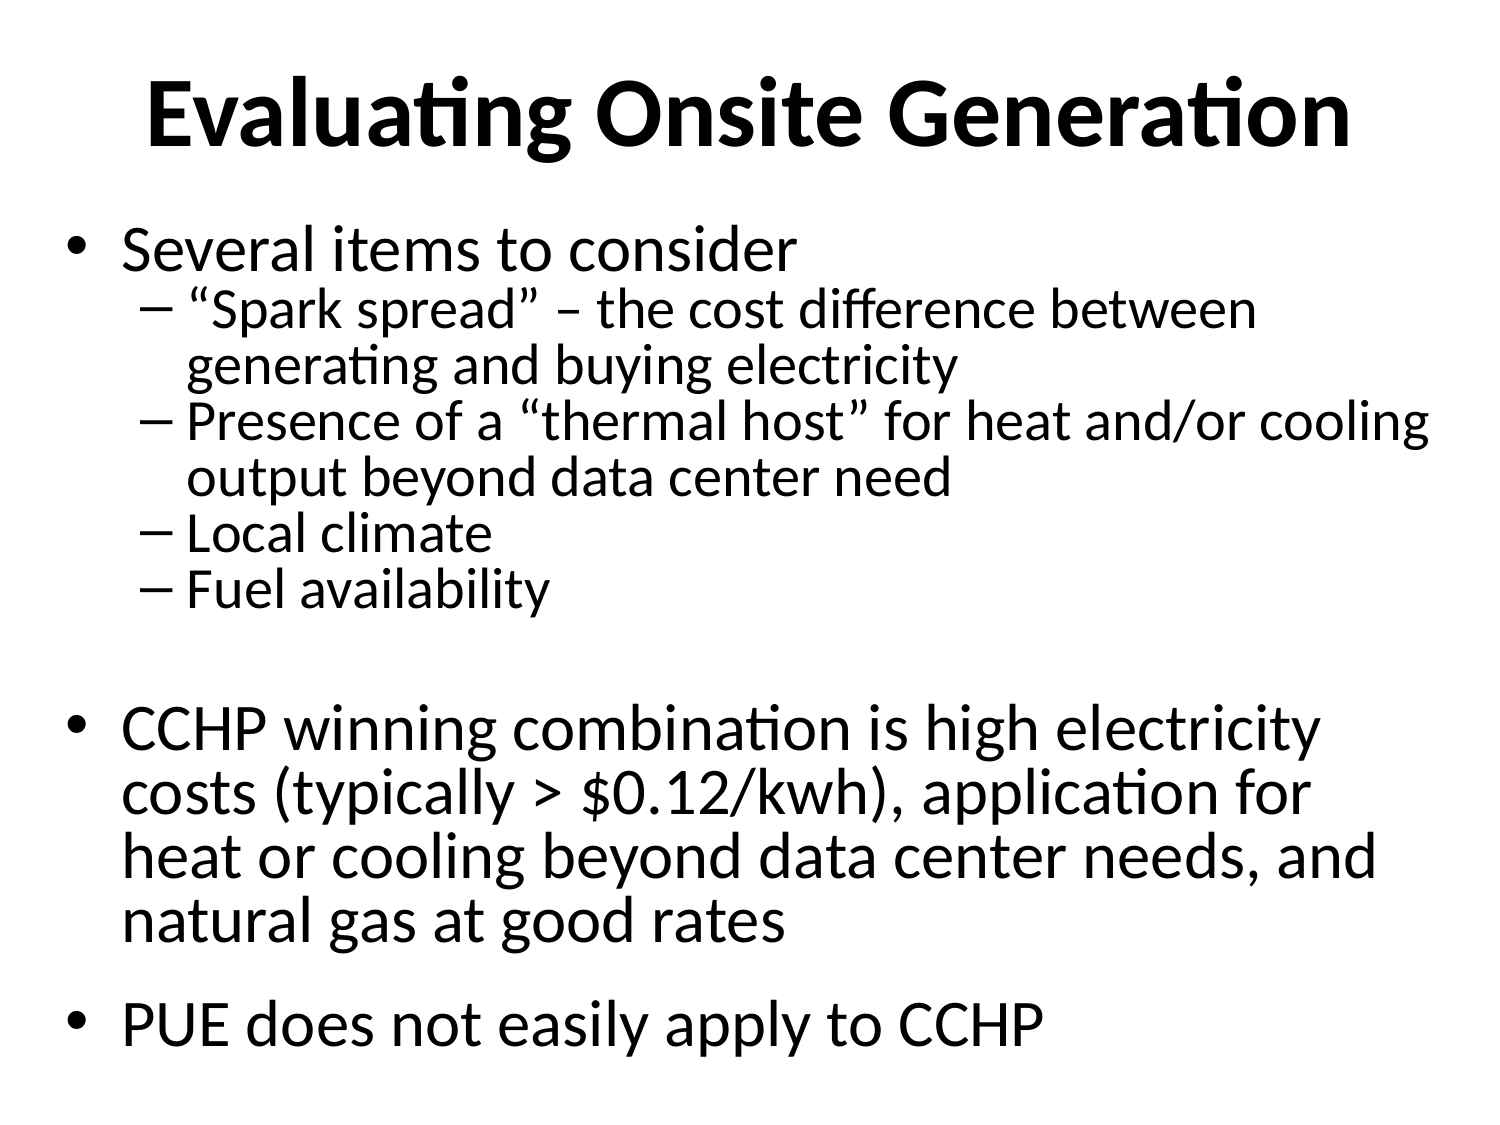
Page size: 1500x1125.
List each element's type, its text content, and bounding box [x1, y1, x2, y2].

title Evaluating Onsite Generation [74, 12, 1426, 201]
list Several items to consider “Spark spread” – the cost difference between generating and buying electricity Presence of a “thermal host” for heat and/or cooling output beyond data center need Local climate Fuel availability CCHP winning combination is high electricity costs (typically > $0.12/kwh), application for heat or cooling beyond data center needs, and natural gas at good rates PUE does not easily apply to CCHP [49, 212, 1451, 1038]
